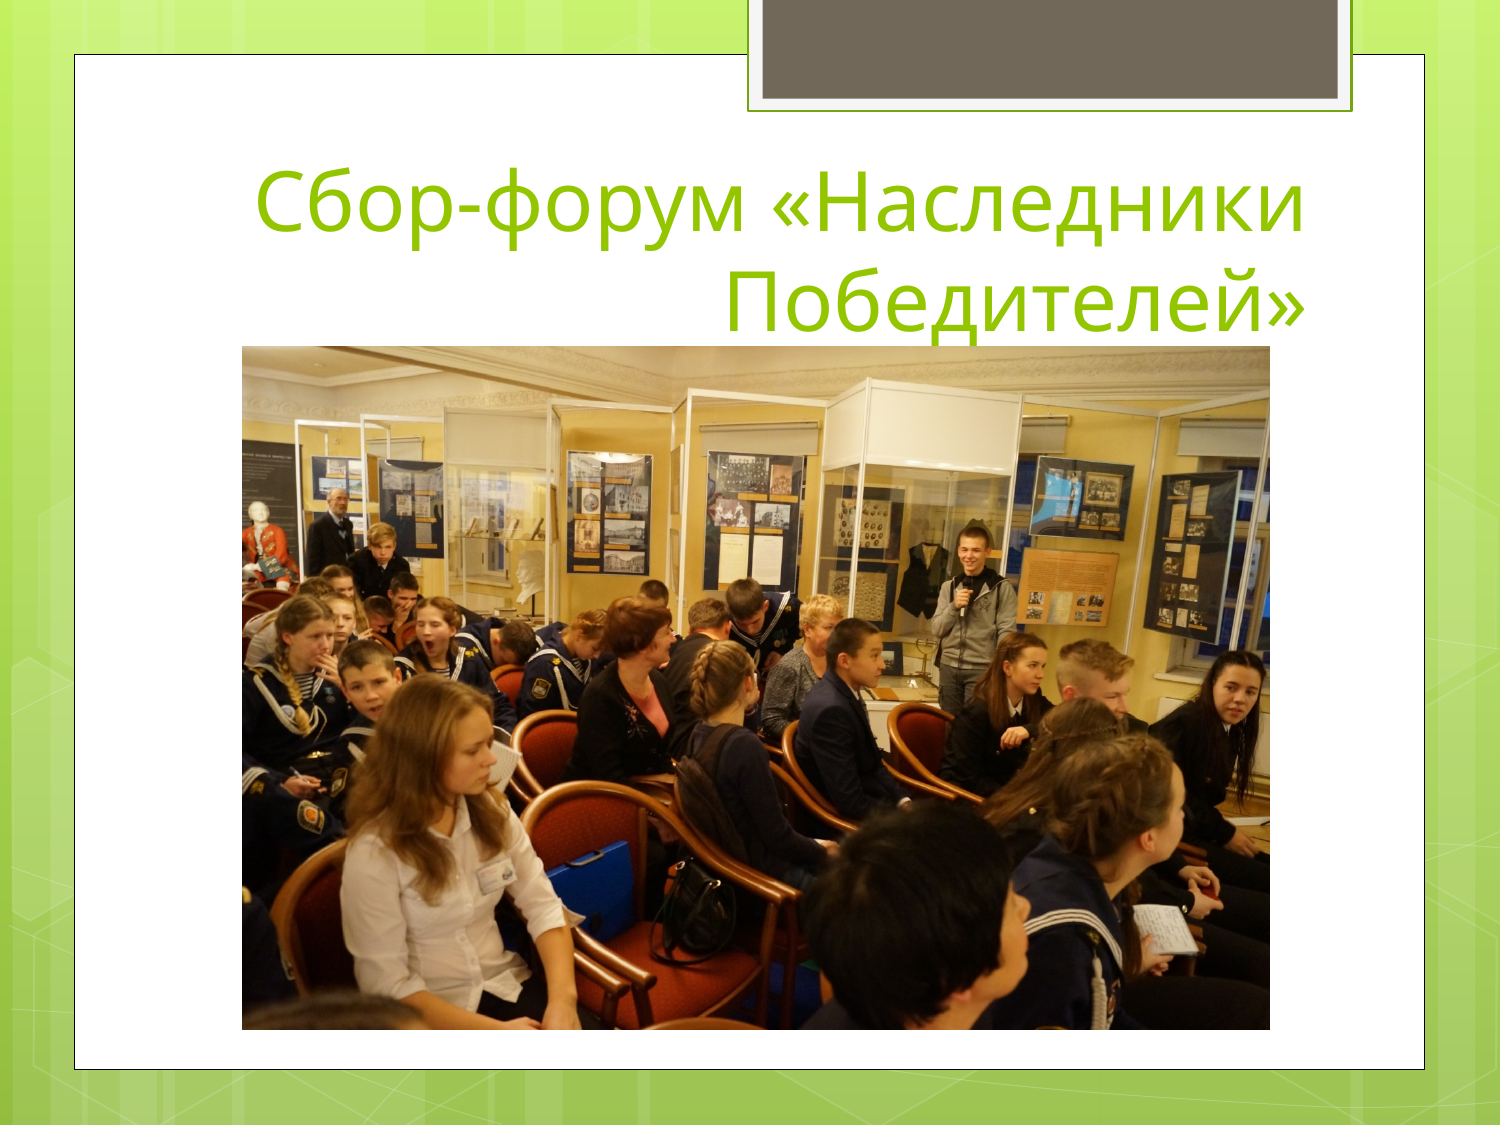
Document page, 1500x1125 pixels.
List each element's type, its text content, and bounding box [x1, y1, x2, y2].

title Сбор-форум «Наследники Победителей» [171, 113, 1324, 356]
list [241, 346, 1270, 1030]
